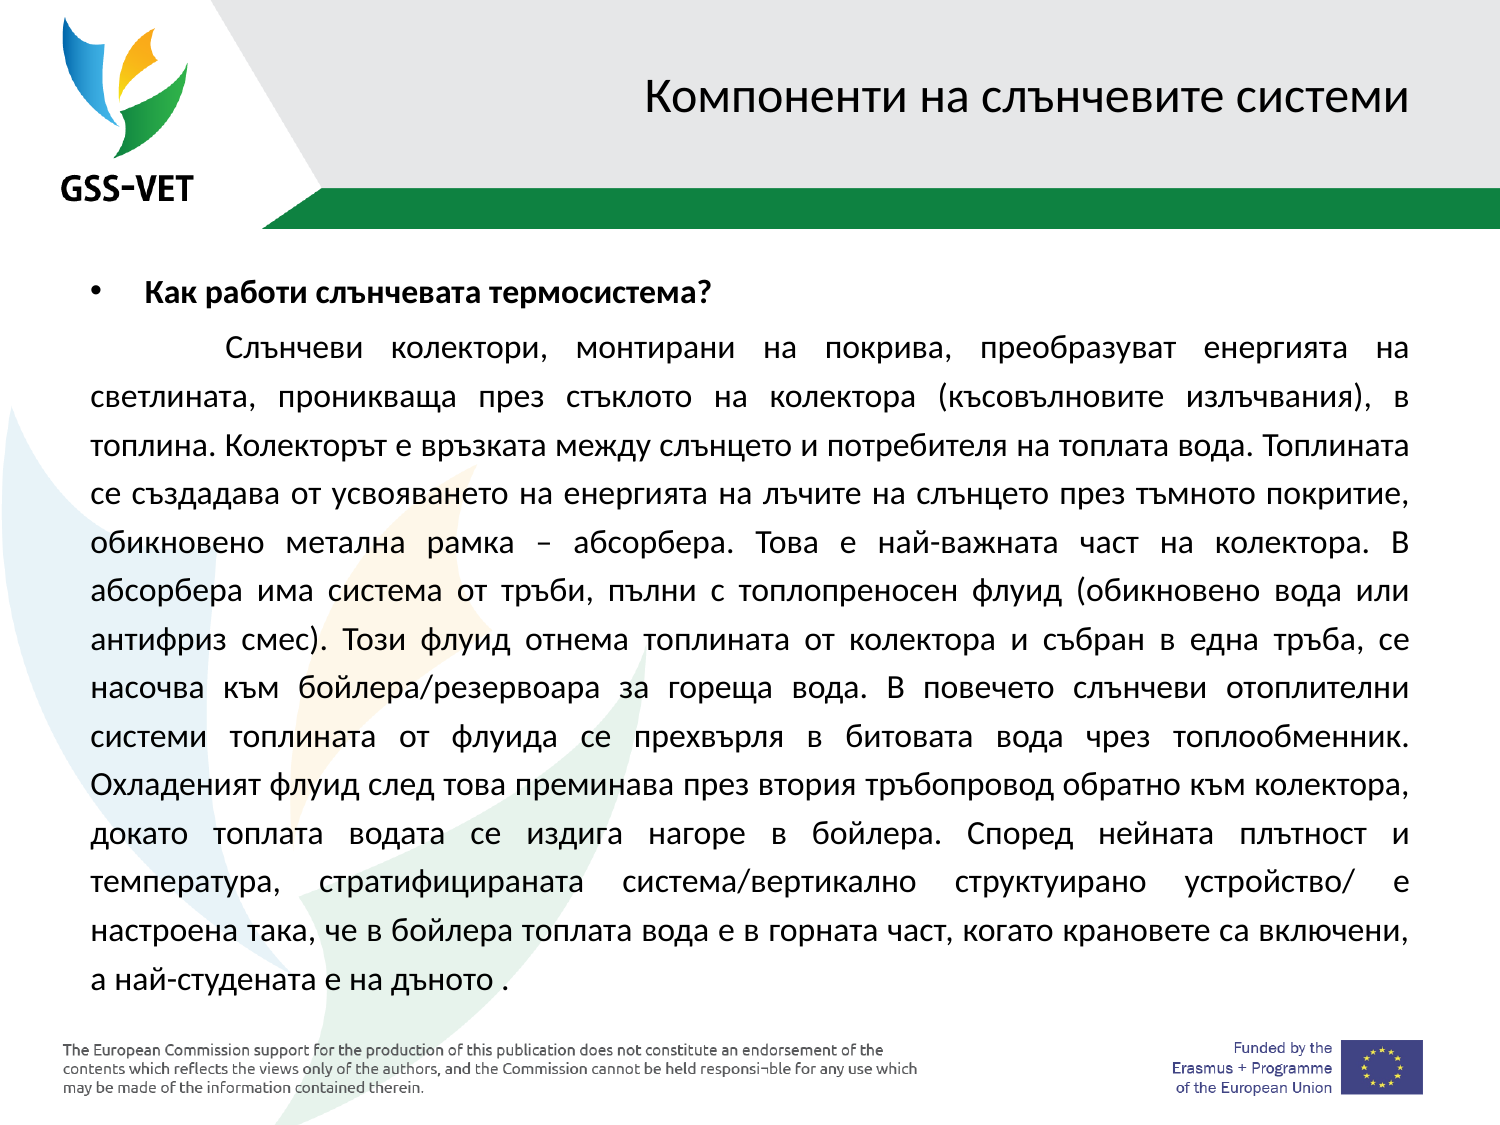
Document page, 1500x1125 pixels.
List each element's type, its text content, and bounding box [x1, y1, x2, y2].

title Компоненти на слънчевите системи [324, 0, 1425, 185]
list Как работи слънчевата термосистема? Слънчеви колектори, монтирани на покрива, преобразуват енергията на светлината, проникваща през стъклото на колектора (късовълновите излъчвания), в топлина. Колекторът е връзката между слънцето и потребителя на топлата вода. Топлината се създадава от усвояването на енергията на лъчите на слънцето през тъмното покритие, обикновено метална рамка – абсорбера. Това е най-важната част на колектора. В абсорбера има система от тръби, пълни с топлопреносен флуид (обикновено вода или антифриз смес). Този флуид отнема топлината от колектора и събран в една тръба, се насочва към бойлера/резервоара за гореща вода. В повечето слънчеви отоплителни системи топлината от флуида се прехвърля в битовата вода чрез топлообменник. Охладеният флуид след това преминава през втория тръбопровод обратно към колектора, докато топлата водата се издига нагоре в бойлера. Според нейната плътност и температура, стратифицираната система/вертикално структуирано устройство/ е настроена така, че в бойлера топлата вода е в горната част, когато крановете са включени, а най-студената е на дъното . [75, 262, 1425, 1005]
picture [0, 0, 1500, 1125]
